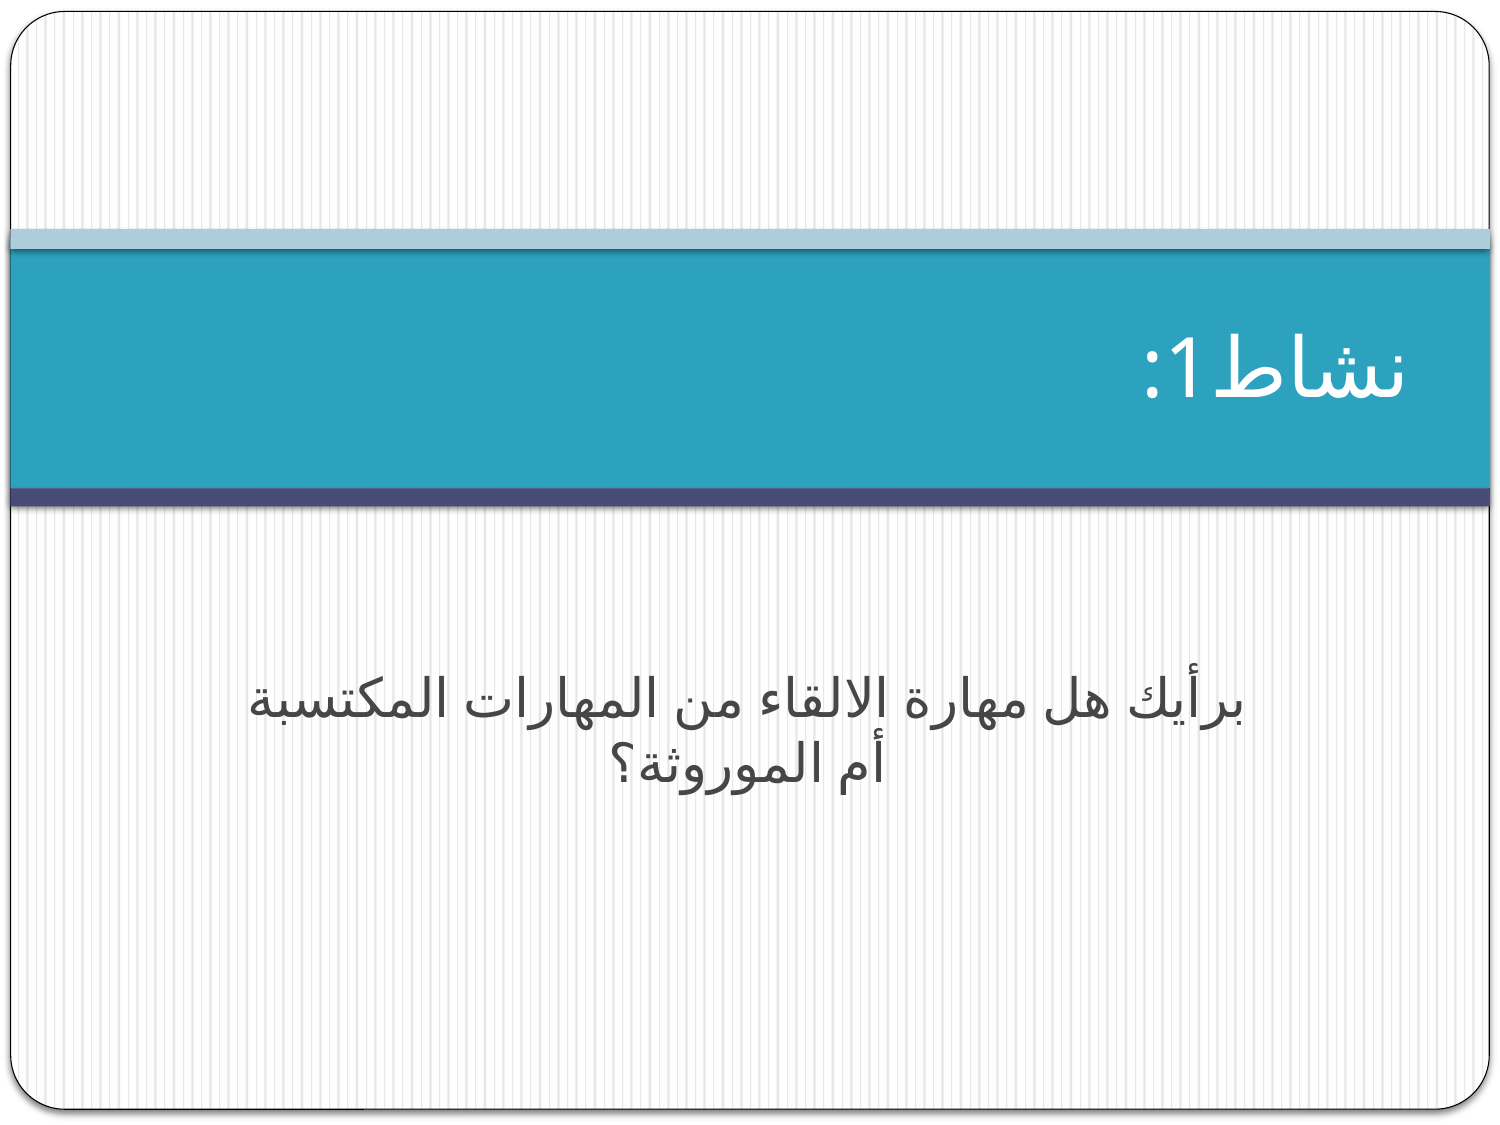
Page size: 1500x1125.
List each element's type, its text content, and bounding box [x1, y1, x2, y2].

subtitle برأيك هل مهارة الالقاء من المهارات المكتسبة أم الموروثة؟ [222, 656, 1273, 919]
title نشاط1: [75, 247, 1425, 489]
